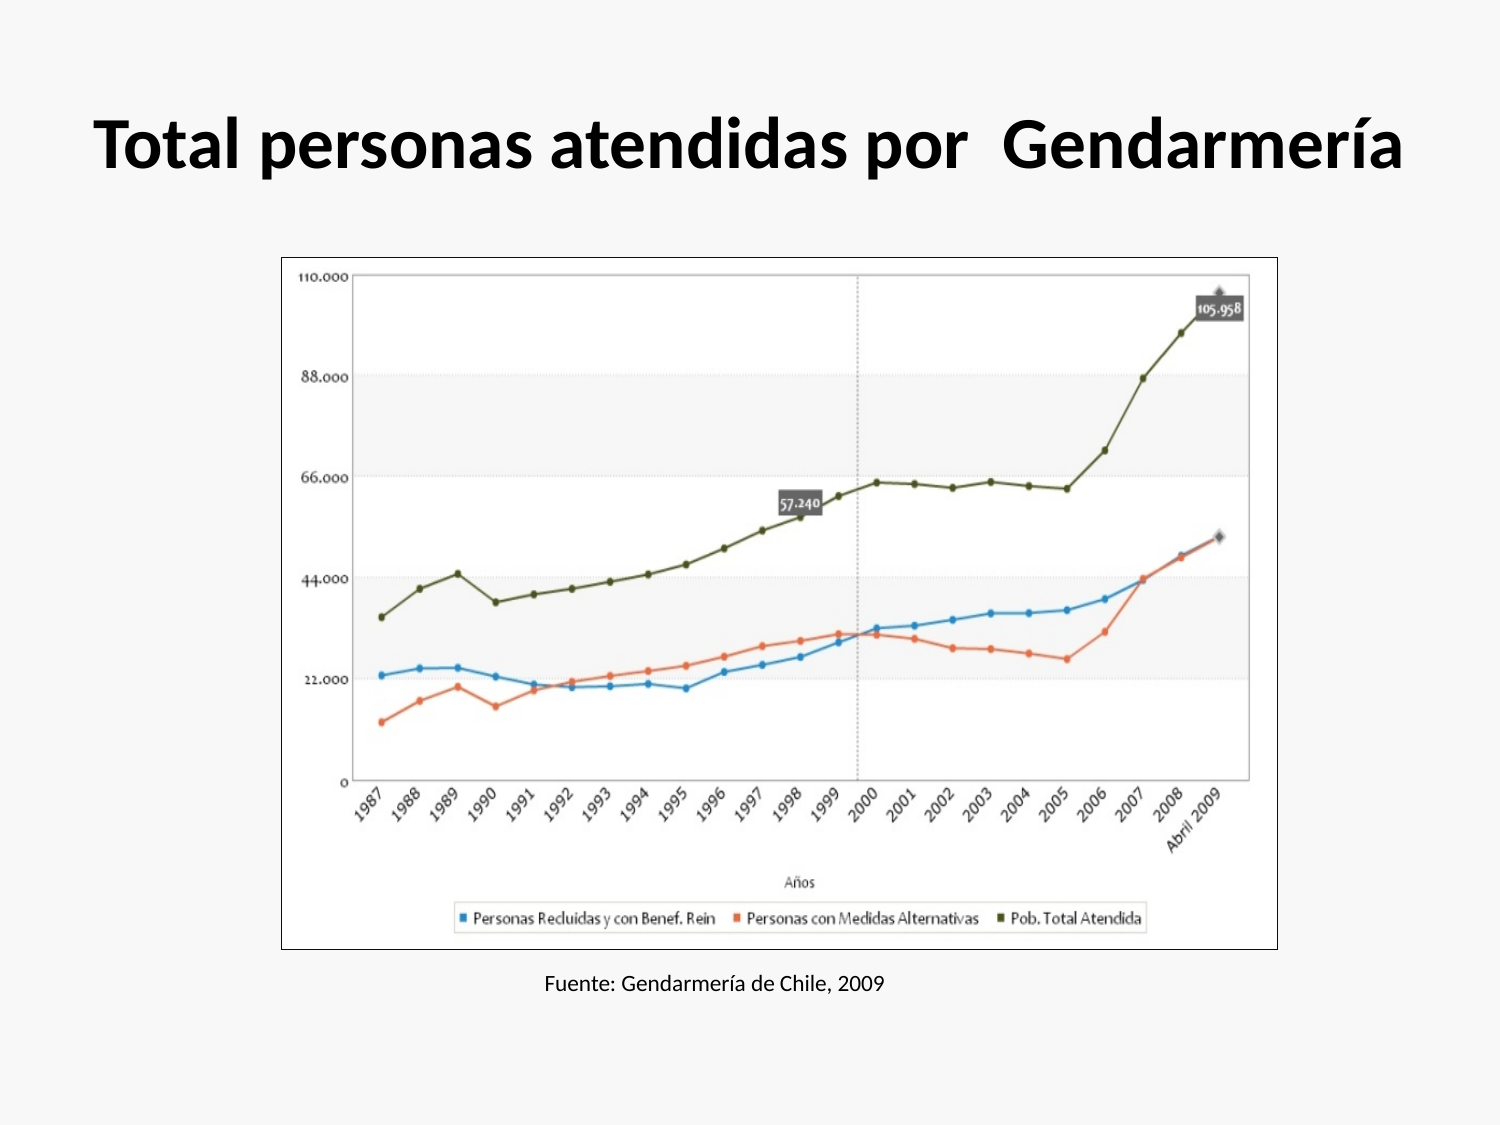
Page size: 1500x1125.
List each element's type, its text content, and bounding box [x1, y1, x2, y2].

picture [280, 257, 1278, 950]
title Total personas atendidas por Gendarmería [75, 45, 1425, 233]
list Fuente: Gendarmería de Chile, 2009 [480, 960, 1050, 1005]
